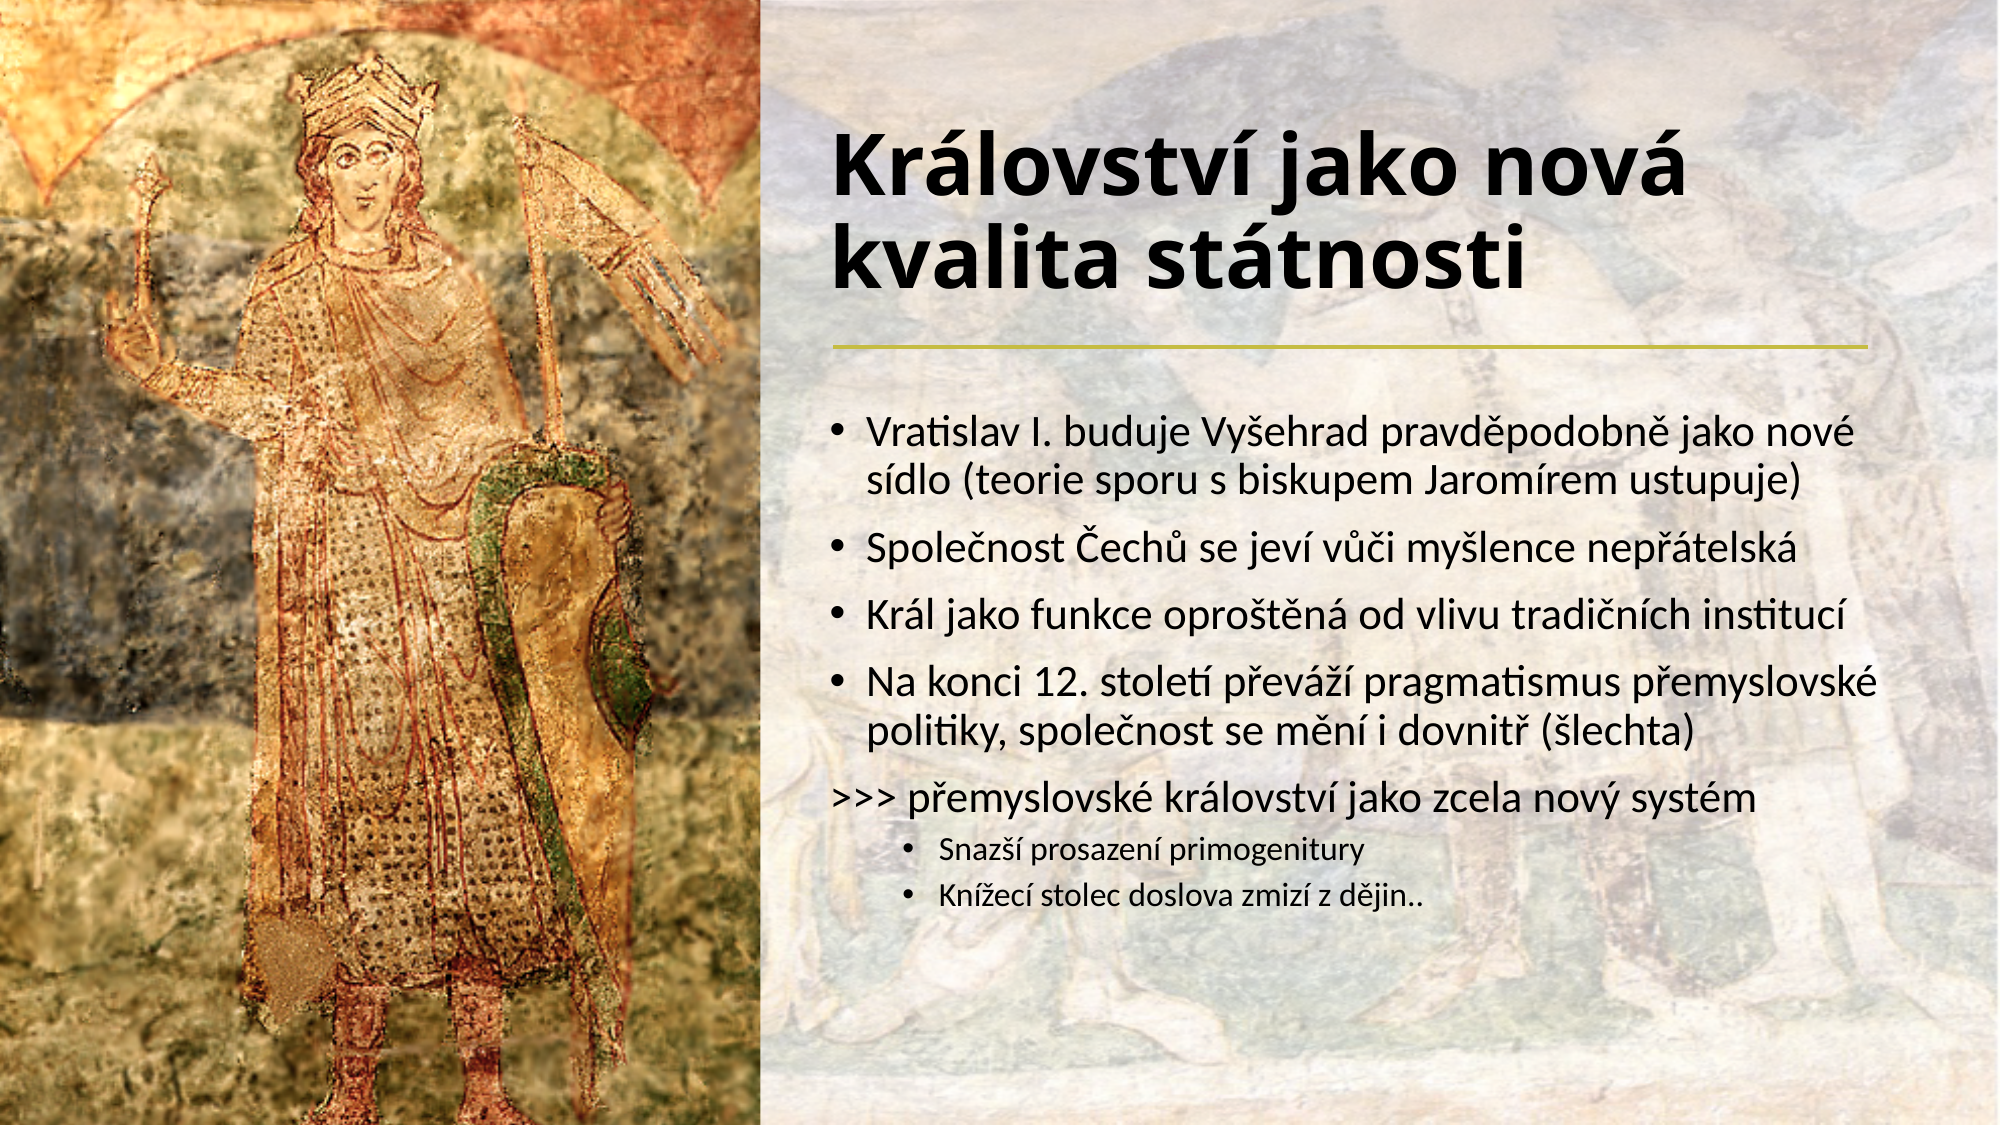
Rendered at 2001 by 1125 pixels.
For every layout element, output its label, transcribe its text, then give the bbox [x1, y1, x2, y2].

title Království jako nová kvalita státnosti [814, 103, 1895, 315]
list Vratislav I. buduje Vyšehrad pravděpodobně jako nové sídlo (teorie sporu s biskupem Jaromírem ustupuje) Společnost Čechů se jeví vůči myšlence nepřátelská Král jako funkce oproštěná od vlivu tradičních institucí Na konci 12. století převáží pragmatismus přemyslovské politiky, společnost se mění i dovnitř (šlechta) >>> přemyslovské království jako zcela nový systém Snazší prosazení primogenitury Knížecí stolec doslova zmizí z dějin.. [814, 399, 1895, 1021]
picture [0, 0, 761, 1125]
